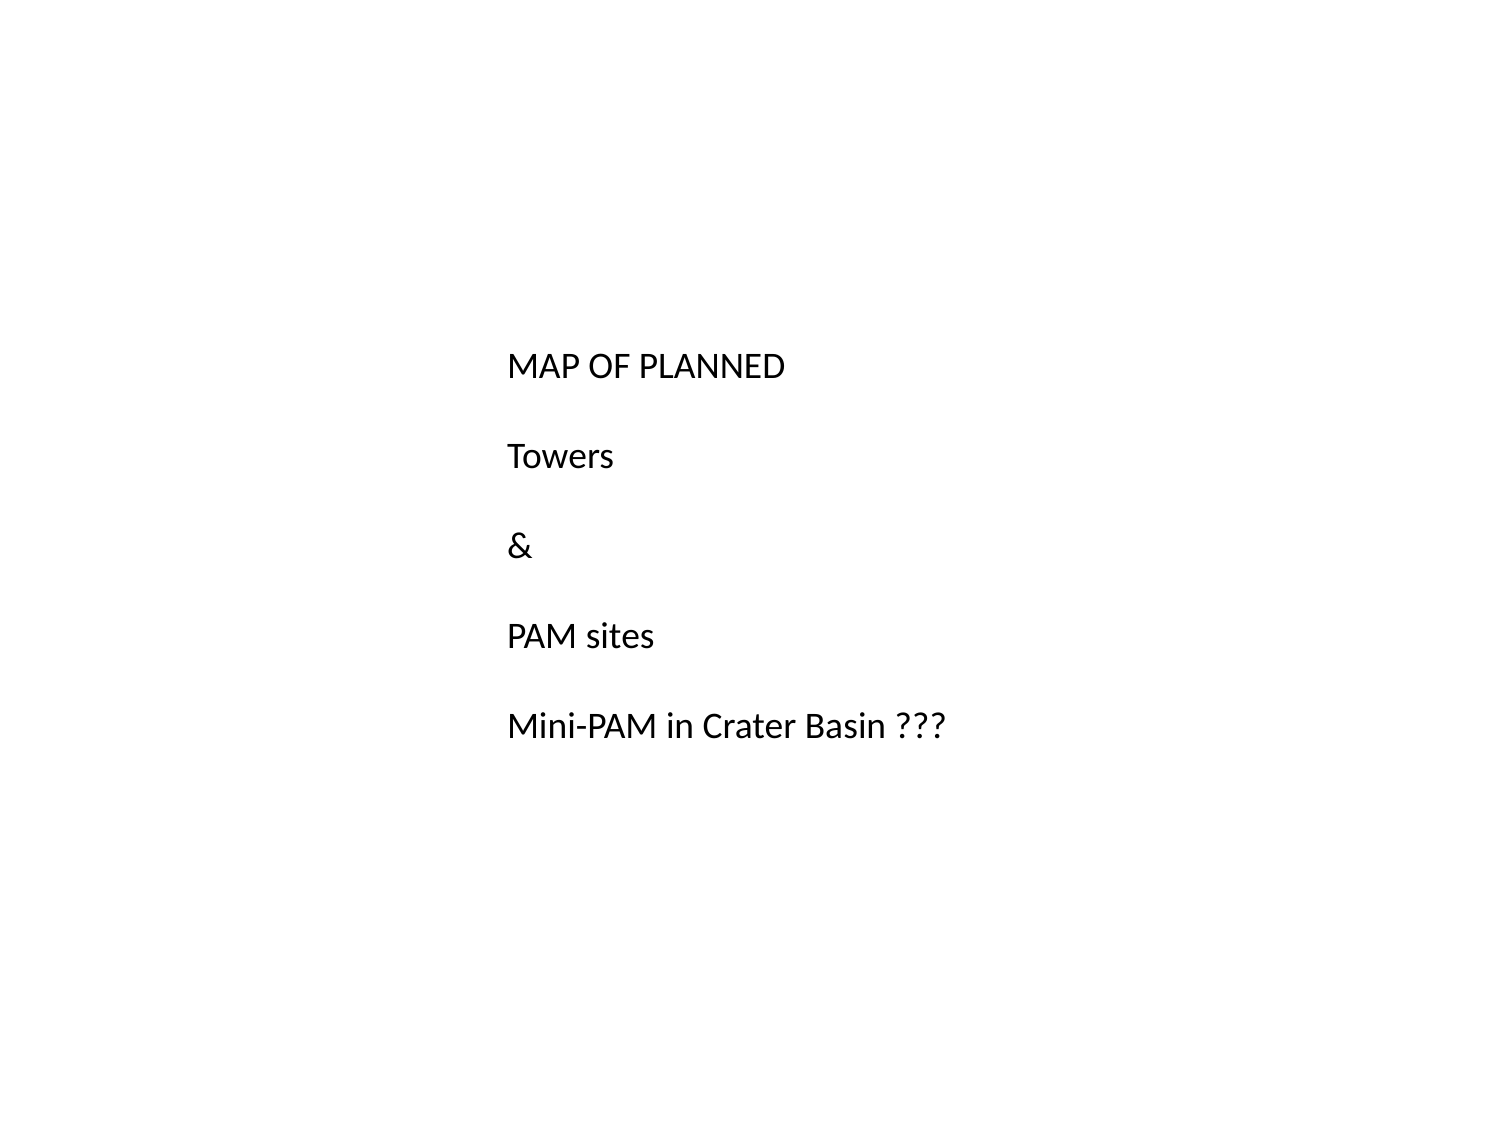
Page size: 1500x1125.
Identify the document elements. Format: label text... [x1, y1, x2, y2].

text_box MAP OF PLANNED Towers & PAM sites Mini-PAM in Crater Basin ??? [492, 334, 963, 754]
